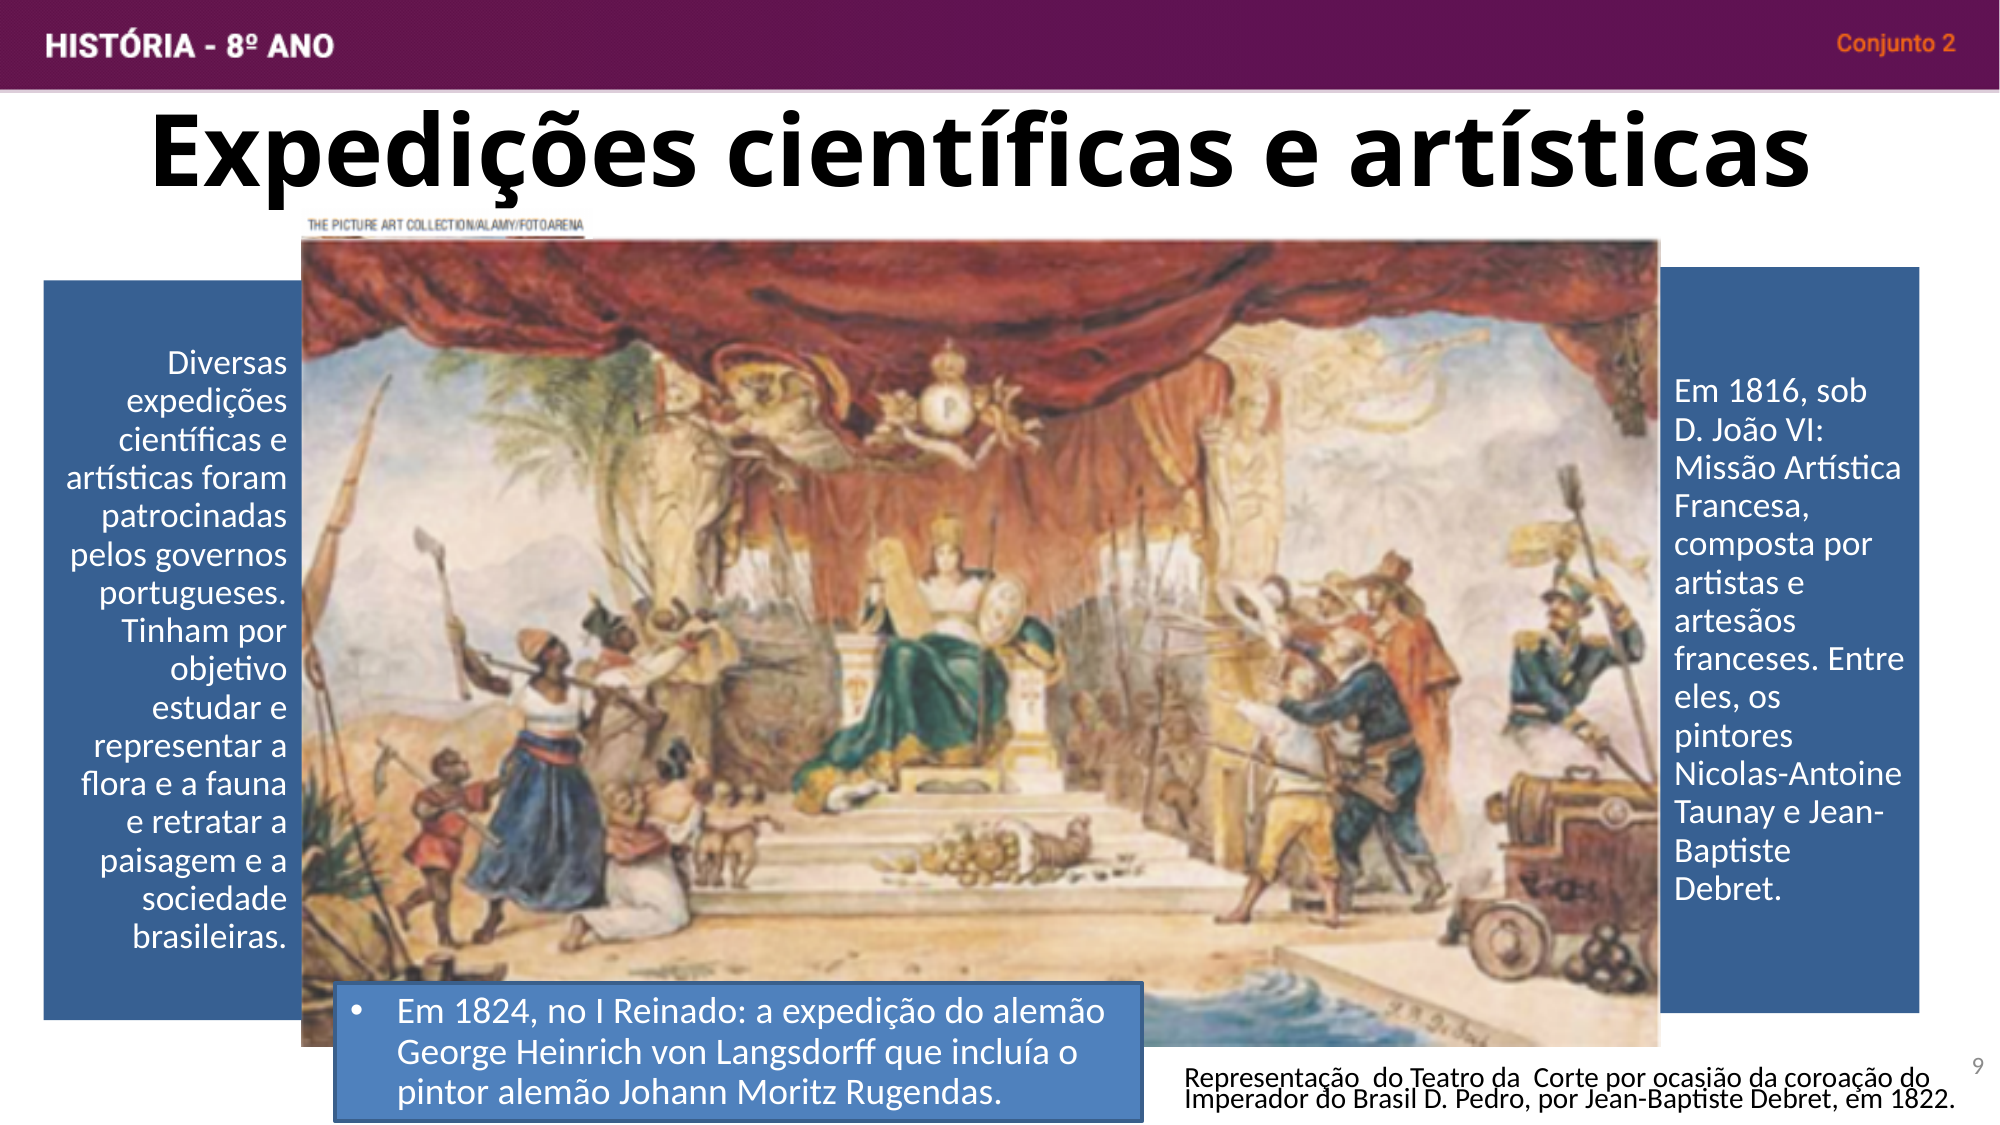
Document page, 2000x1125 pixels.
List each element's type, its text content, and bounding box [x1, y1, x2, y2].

text_box Em 1816, sob D. João VI: Missão Artística Francesa, composta por artistas e artesãos franceses. Entre eles, os pintores Nicolas-Antoine Taunay e Jean-Baptiste Debret. [1665, 265, 1922, 1015]
text_box Representação do Teatro da Corte por ocasião da coroação do Imperador do Brasil D. Pedro, por Jean-Baptiste Debret, em 1822. [1169, 1065, 1977, 1122]
text_box Em 1824, no I Reinado: a expedição do alemão George Heinrich von Langsdorff que incluía o pintor alemão Johann Moritz Rugendas. [333, 1055, 1144, 1123]
picture [0, 0, 2000, 1048]
text_box Diversas expedições científicas e artísticas foram patrocinadas pelos governos portugueses. Tinham por objetivo estudar e representar a flora e a fauna e retratar a paisagem e a sociedade brasileiras. [42, 278, 296, 1022]
text_box 9 [1532, 1035, 2000, 1095]
title Expedições científicas e artísticas [81, 104, 426, 224]
title Expedições científicas e artísticas [468, 104, 1881, 224]
